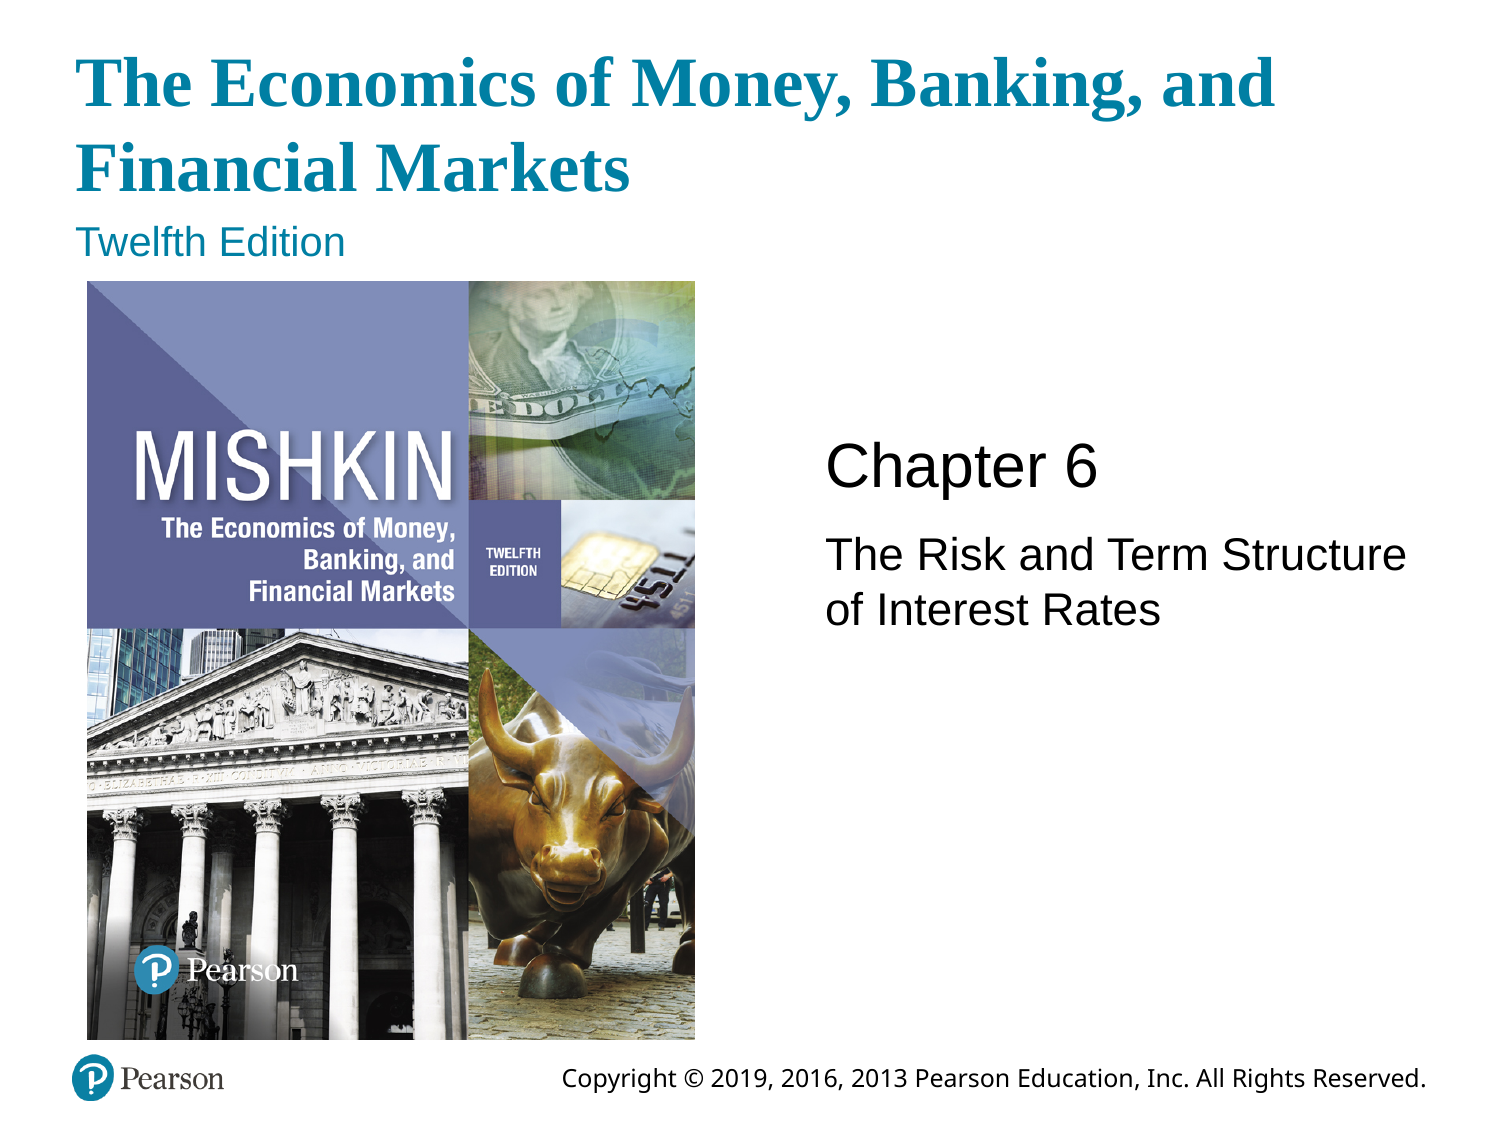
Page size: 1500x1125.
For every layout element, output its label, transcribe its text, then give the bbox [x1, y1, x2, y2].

picture [72, 1054, 89, 1072]
picture [87, 281, 695, 1041]
picture [99, 1054, 224, 1101]
picture [72, 1087, 83, 1101]
list Copyright © 2019, 2016, 2013 Pearson Education, Inc. All Rights Reserved. [303, 1054, 1429, 1100]
picture [81, 1064, 107, 1089]
title The Economics of Money, Banking, and Financial Markets [75, 35, 1425, 200]
list The Risk and Term Structure of Interest Rates [825, 525, 1425, 1005]
list Chapter 6 [825, 307, 1425, 500]
list Twelfth Edition [75, 214, 1425, 263]
